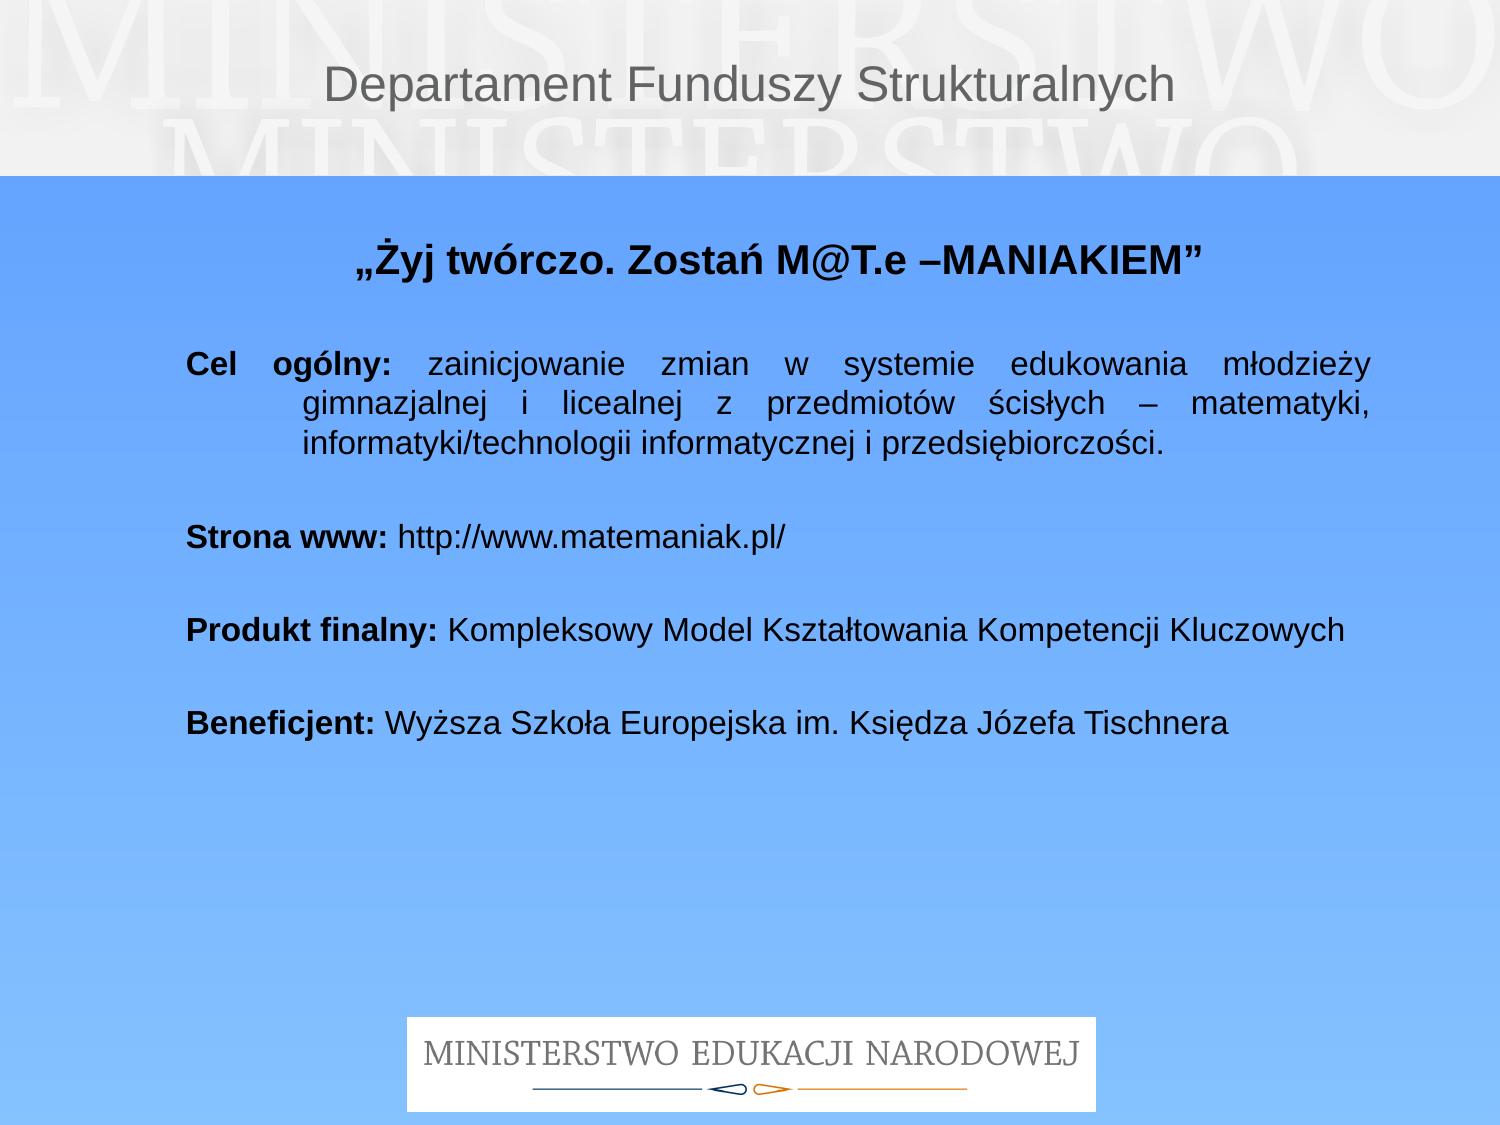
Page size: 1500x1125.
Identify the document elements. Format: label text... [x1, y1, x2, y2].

list „Żyj twórczo. Zostań M@T.e –MANIAKIEM” Cel ogólny: zainicjowanie zmian w systemie edukowania młodzieży gimnazjalnej i licealnej z przedmiotów ścisłych – matematyki, informatyki/technologii informatycznej i przedsiębiorczości. Strona www: http://www.matemaniak.pl/ Produkt finalny: Kompleksowy Model Kształtowania Kompetencji Kluczowych Beneficjent: Wyższa Szkoła Europejska im. Księdza Józefa Tischnera [112, 224, 1388, 1000]
title Departament Funduszy Strukturalnych [112, 12, 1388, 150]
picture [407, 1017, 1096, 1112]
